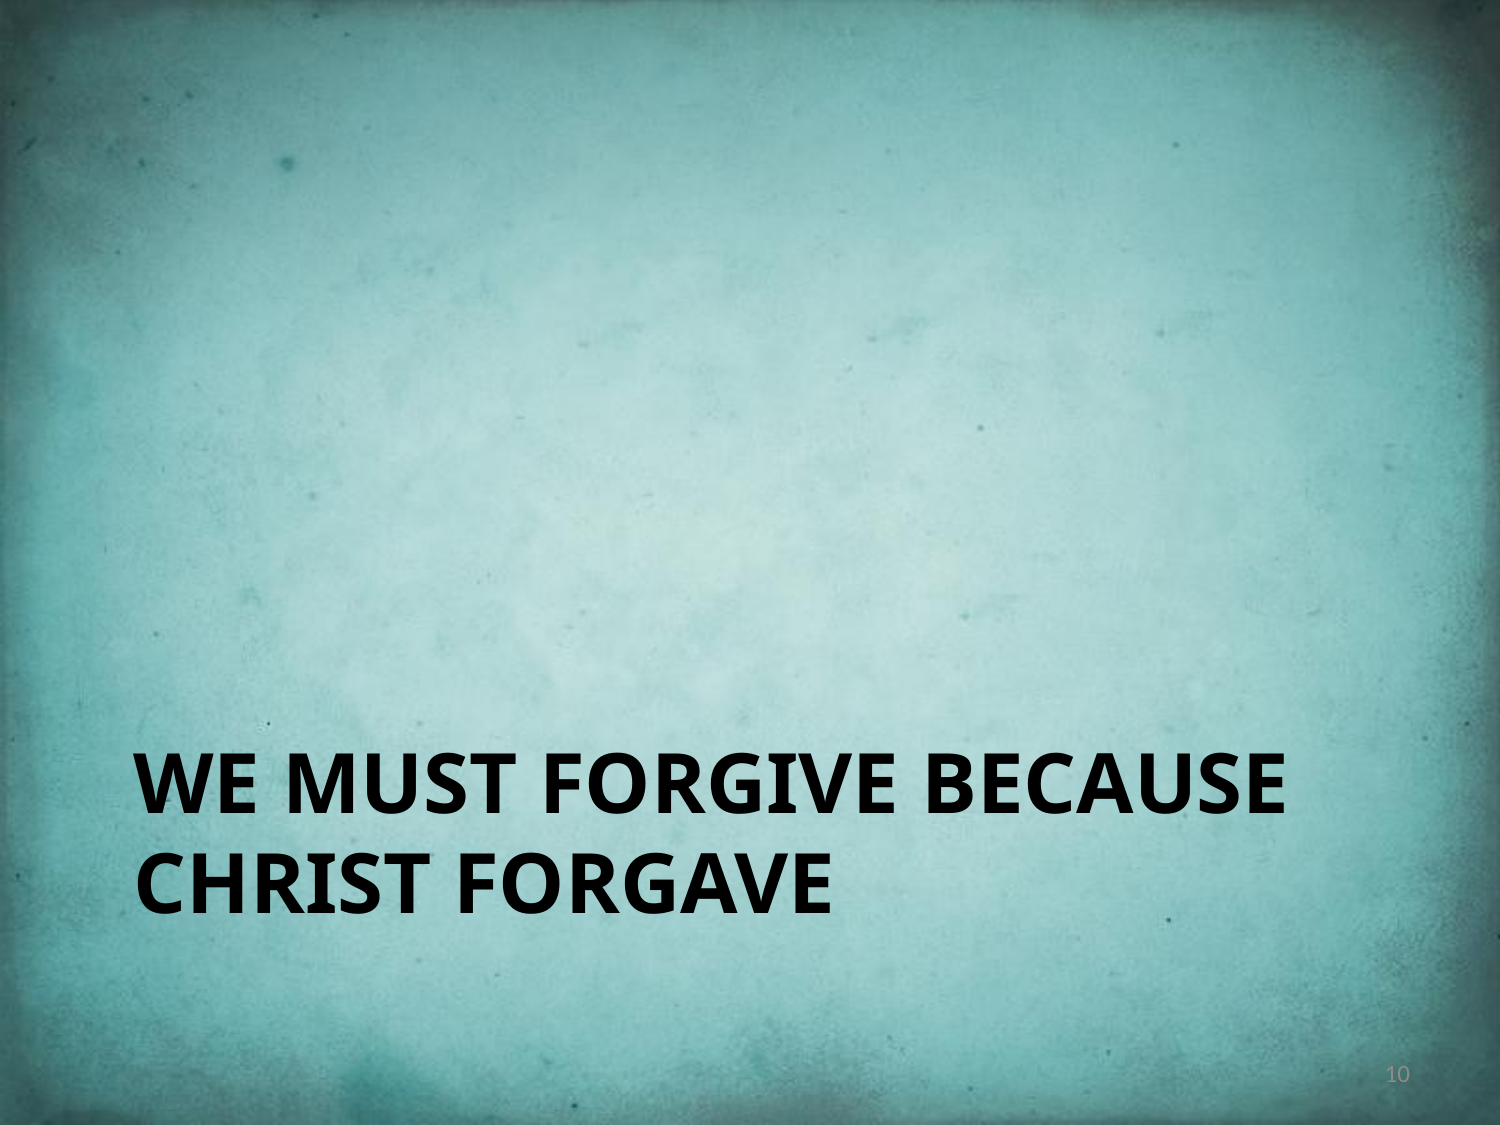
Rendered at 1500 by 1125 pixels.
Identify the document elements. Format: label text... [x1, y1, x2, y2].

slide_number 10 [1074, 1042, 1425, 1103]
picture [0, 0, 1500, 1125]
title We must forgive because Christ forgave [118, 722, 1394, 947]
